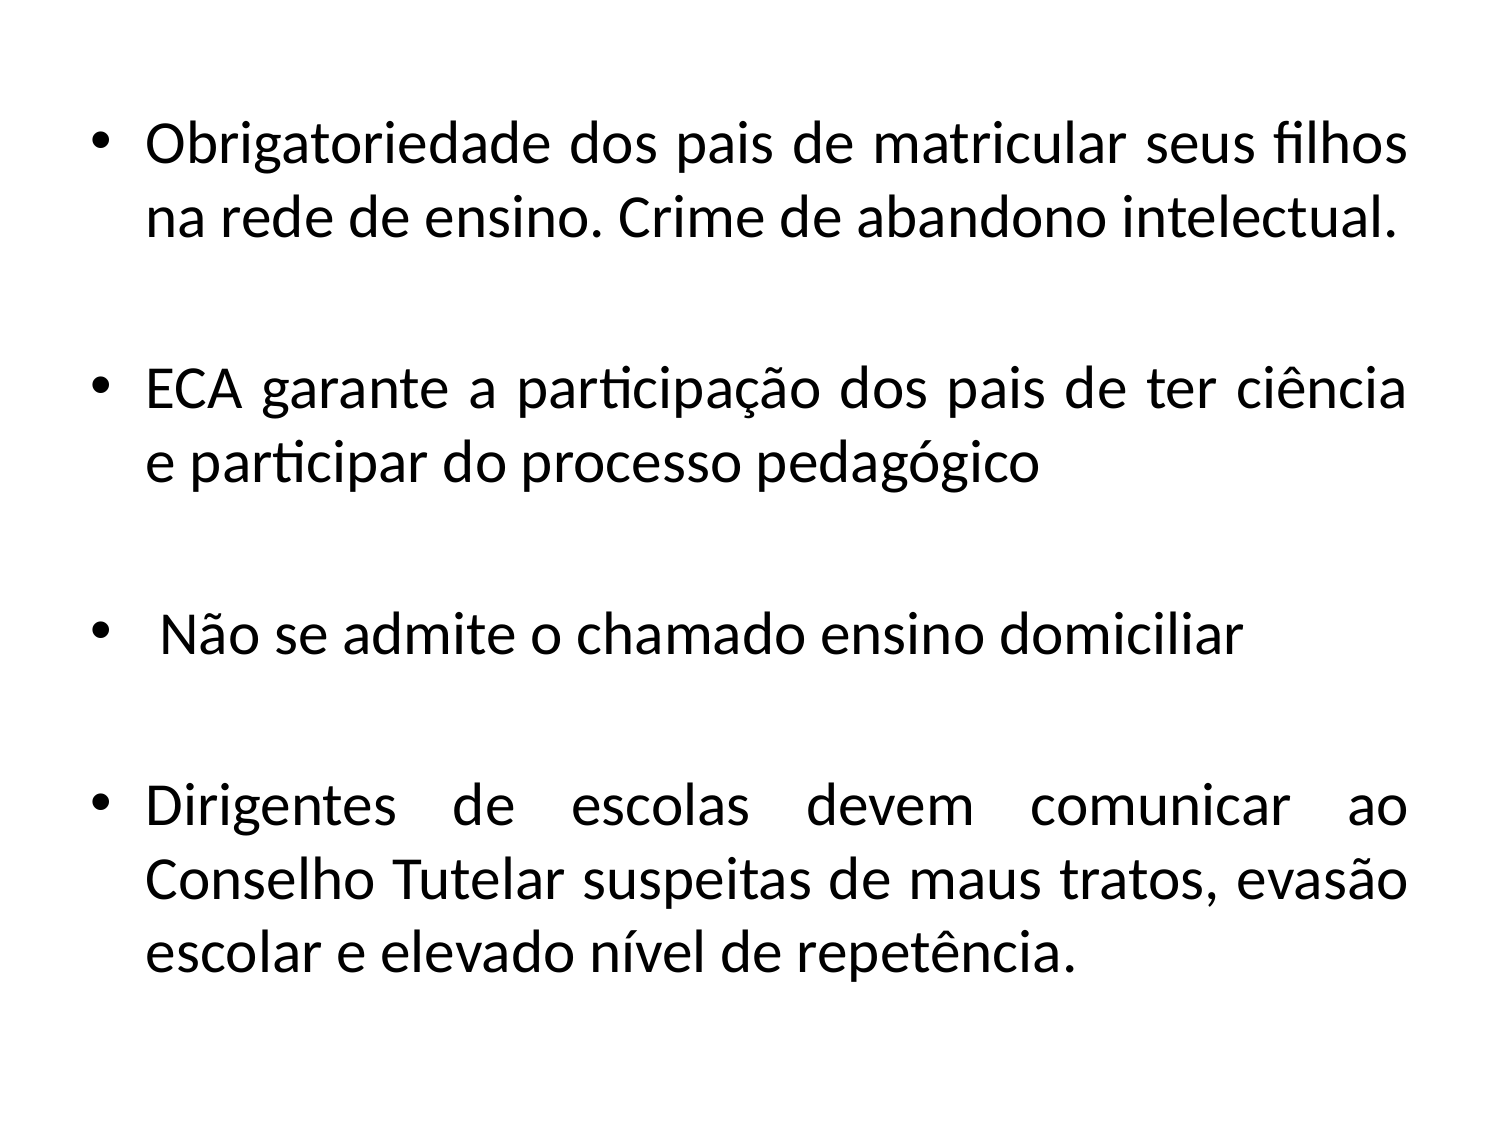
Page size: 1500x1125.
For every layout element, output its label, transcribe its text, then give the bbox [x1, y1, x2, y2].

list Obrigatoriedade dos pais de matricular seus filhos na rede de ensino. Crime de abandono intelectual. ECA garante a participação dos pais de ter ciência e participar do processo pedagógico Não se admite o chamado ensino domiciliar Dirigentes de escolas devem comunicar ao Conselho Tutelar suspeitas de maus tratos, evasão escolar e elevado nível de repetência. [75, 94, 1425, 1005]
